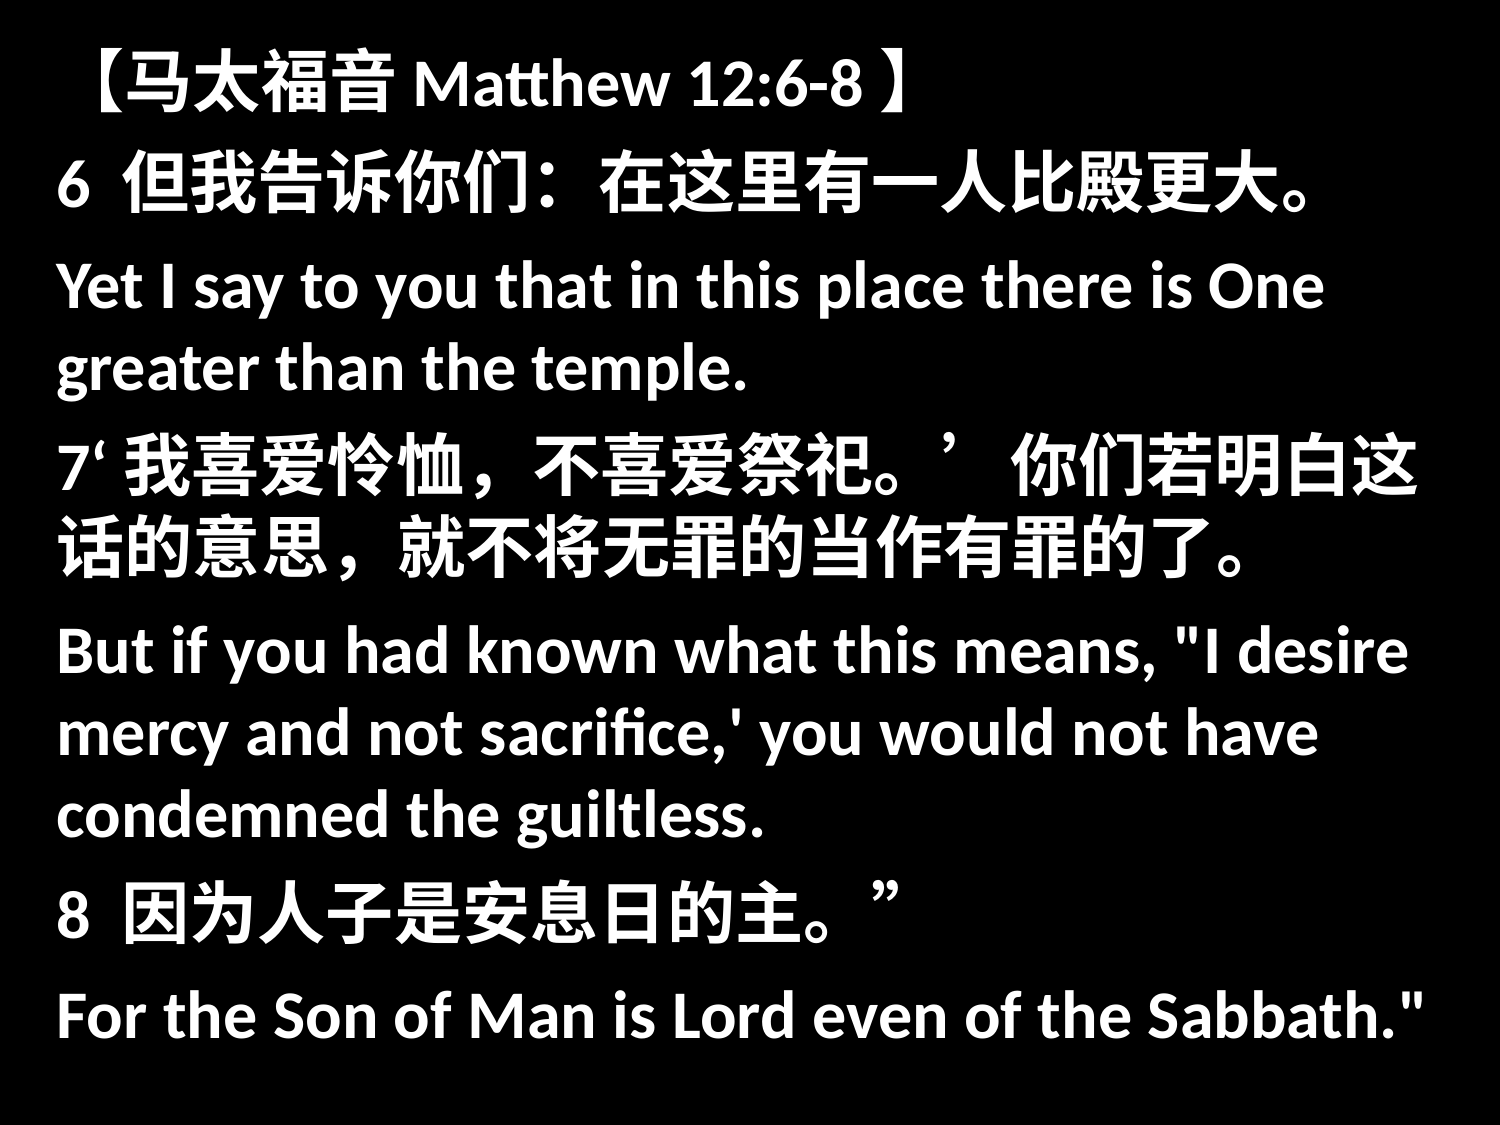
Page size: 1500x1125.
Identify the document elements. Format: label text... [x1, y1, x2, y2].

subtitle 【马太福音Matthew 12:6-8】 6 但我告诉你们：在这里有一人比殿更大。 Yet I say to you that in this place there is One greater than the temple. 7‘我喜爱怜恤，不喜爱祭祀。’你们若明白这话的意思，就不将无罪的当作有罪的了。 But if you had known what this means, "I desire mercy and not sacrifice,' you would not have condemned the guiltless. 8 因为人子是安息日的主。” For the Son of Man is Lord even of the Sabbath." [41, 30, 1459, 1083]
